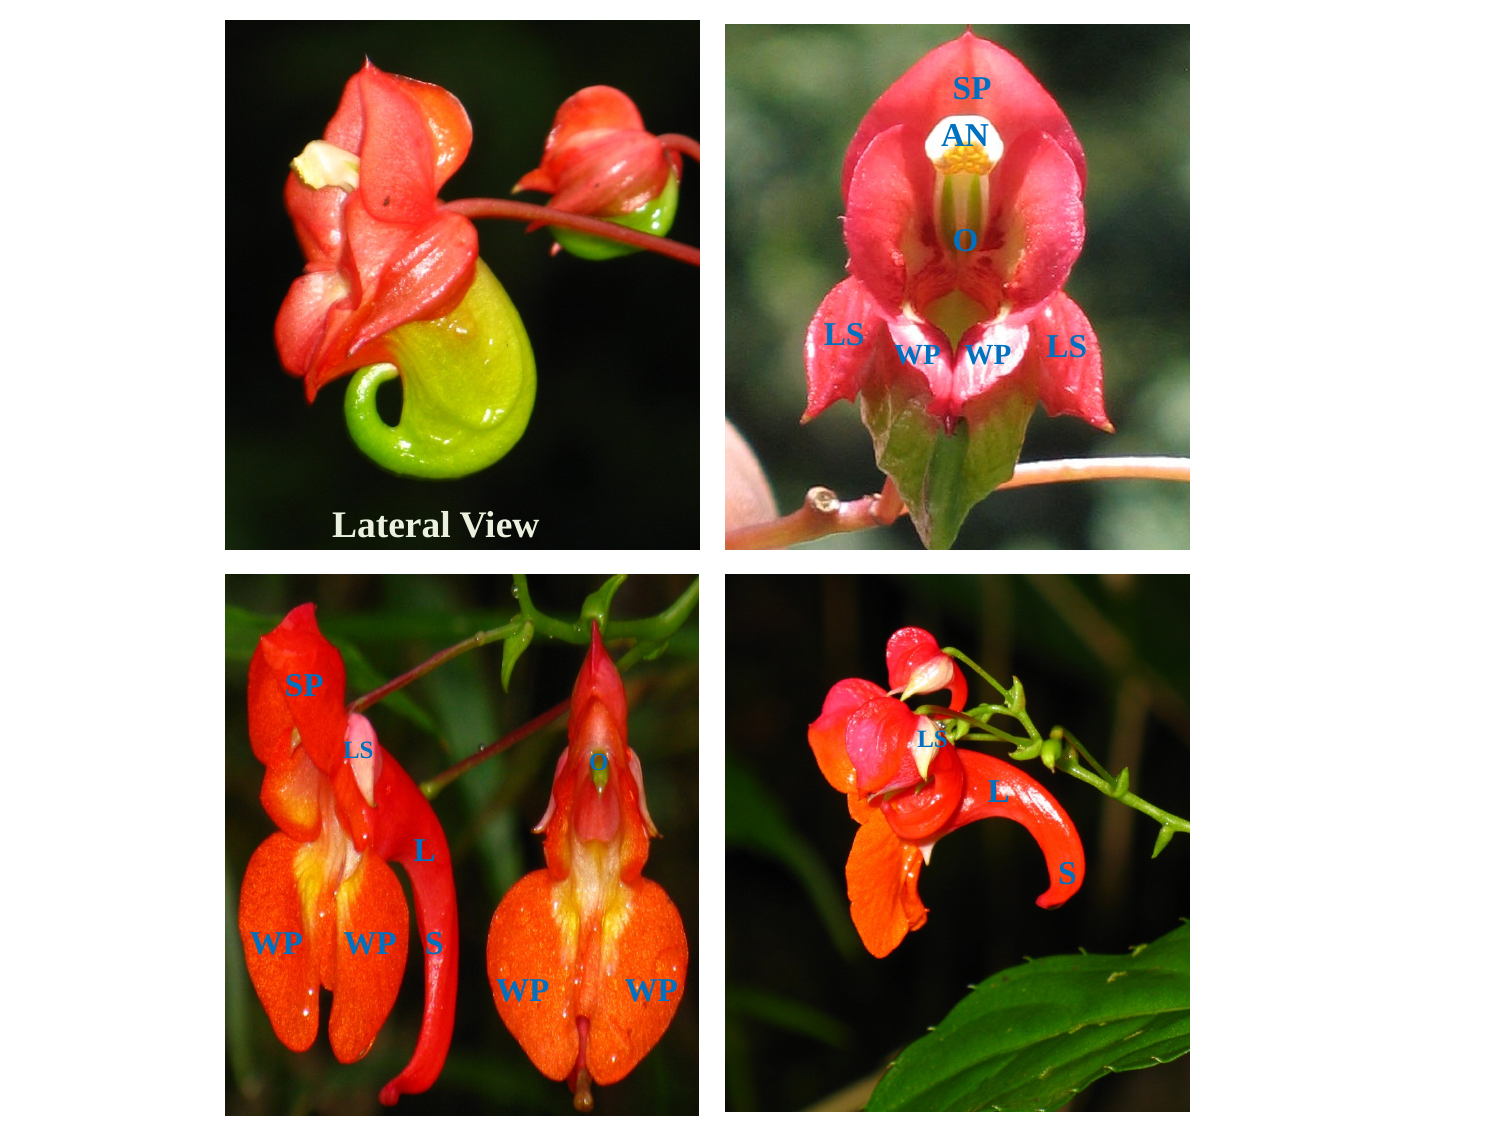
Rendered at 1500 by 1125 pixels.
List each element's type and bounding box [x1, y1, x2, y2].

list [224, 19, 701, 551]
picture [724, 24, 1190, 551]
picture [724, 574, 1190, 1112]
picture [224, 574, 699, 1116]
